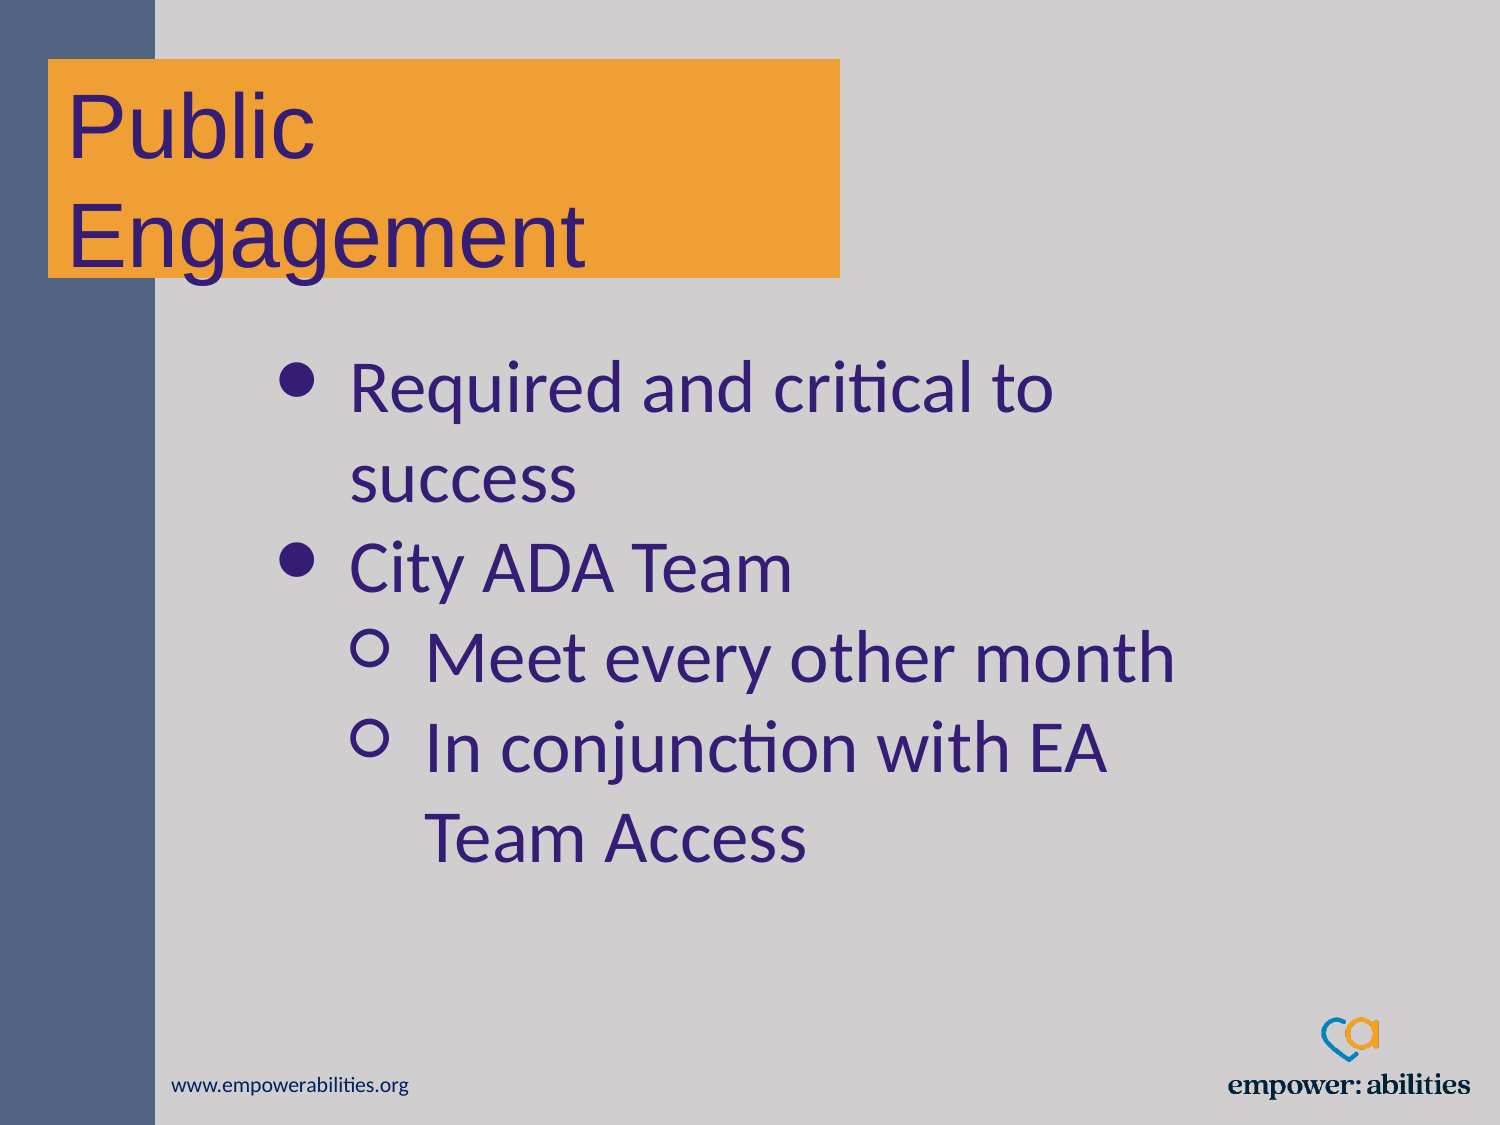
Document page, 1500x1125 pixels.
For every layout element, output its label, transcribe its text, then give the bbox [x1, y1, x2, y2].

picture [1222, 1013, 1476, 1106]
text_box Public Engagement [51, 51, 833, 302]
text_box Required and critical to success City ADA Team Meet every other month In conjunction with EA Team Access [259, 322, 1241, 893]
